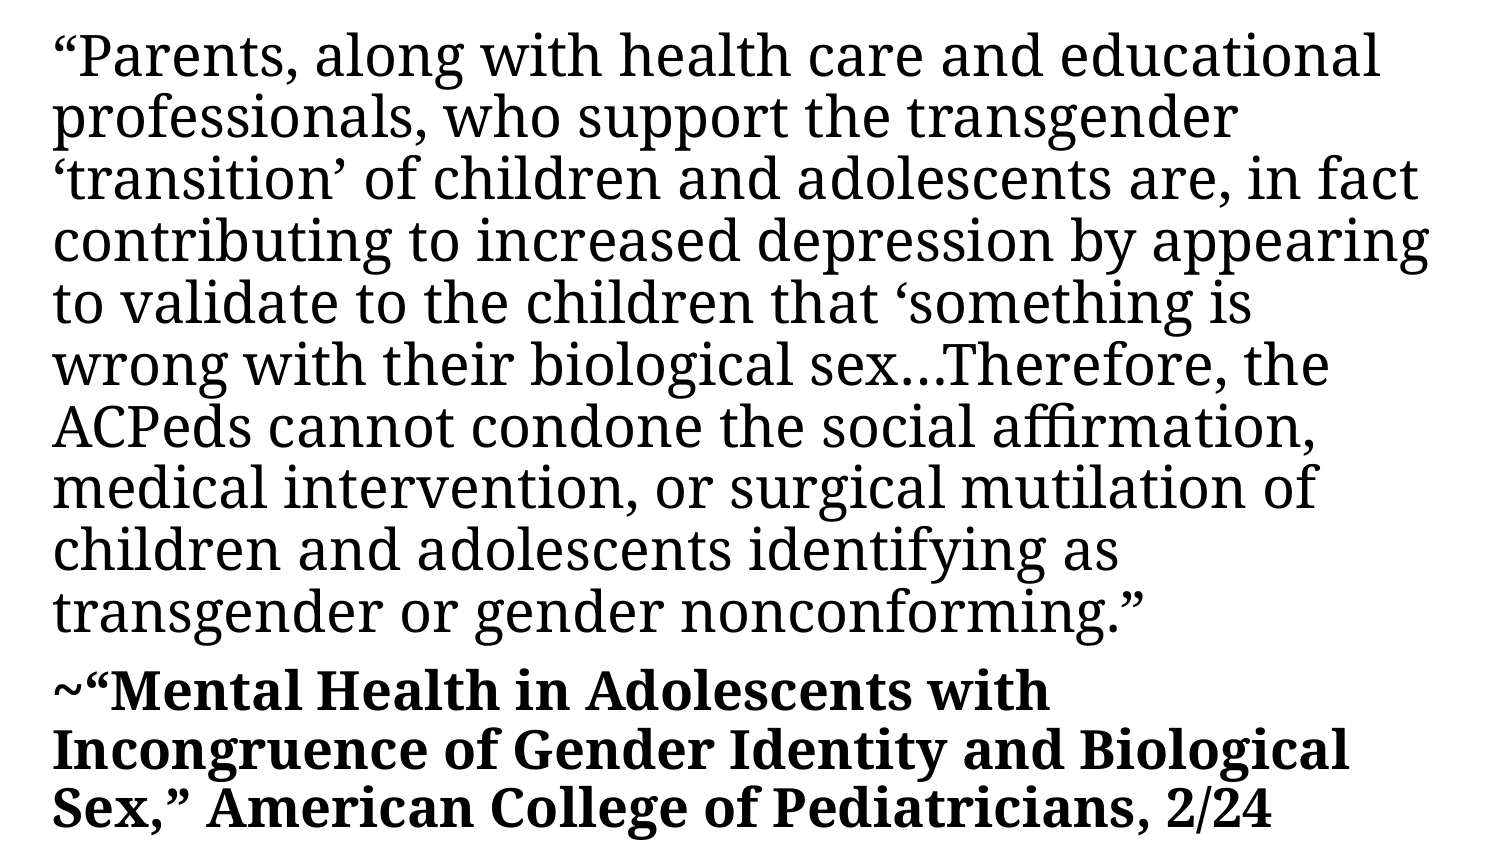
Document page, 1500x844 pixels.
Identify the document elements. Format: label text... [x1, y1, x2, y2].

subtitle “Parents, along with health care and educational professionals, who support the transgender ‘transition’ of children and adolescents are, in fact contributing to increased depression by appearing to validate to the children that ‘something is wrong with their biological sex…Therefore, the ACPeds cannot condone the social affirmation, medical intervention, or surgical mutilation of children and adolescents identifying as transgender or gender nonconforming.” ~“Mental Health in Adolescents with Incongruence of Gender Identity and Biological Sex,” American College of Pediatricians, 2/24 [37, 19, 1448, 799]
